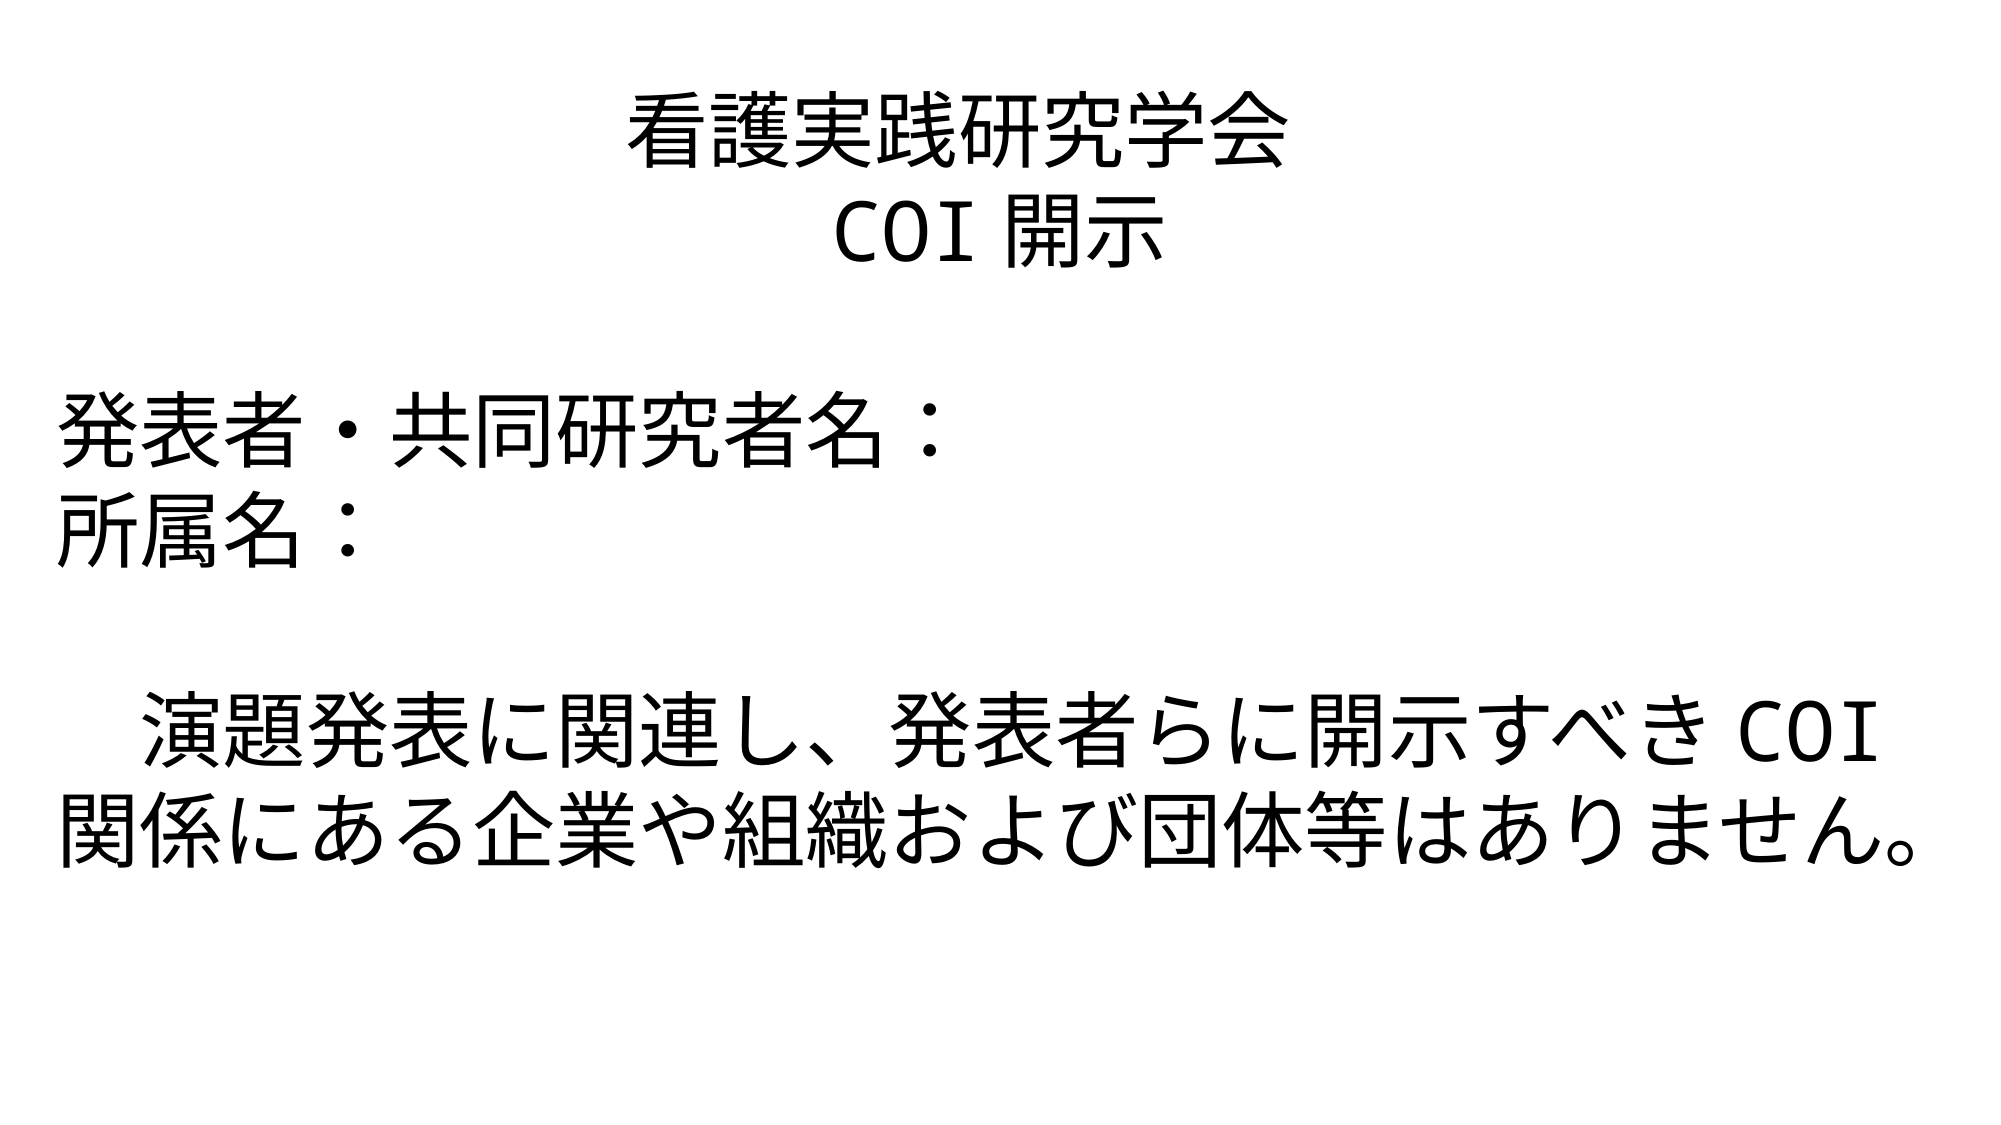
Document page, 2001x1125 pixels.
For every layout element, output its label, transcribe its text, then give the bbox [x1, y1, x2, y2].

text_box 看護実践研究学会 COI開示 発表者・共同研究者名： 所属名： 演題発表に関連し、発表者らに開示すべきCOI関係にある企業や組織および団体等はありません。 [41, 70, 1959, 886]
